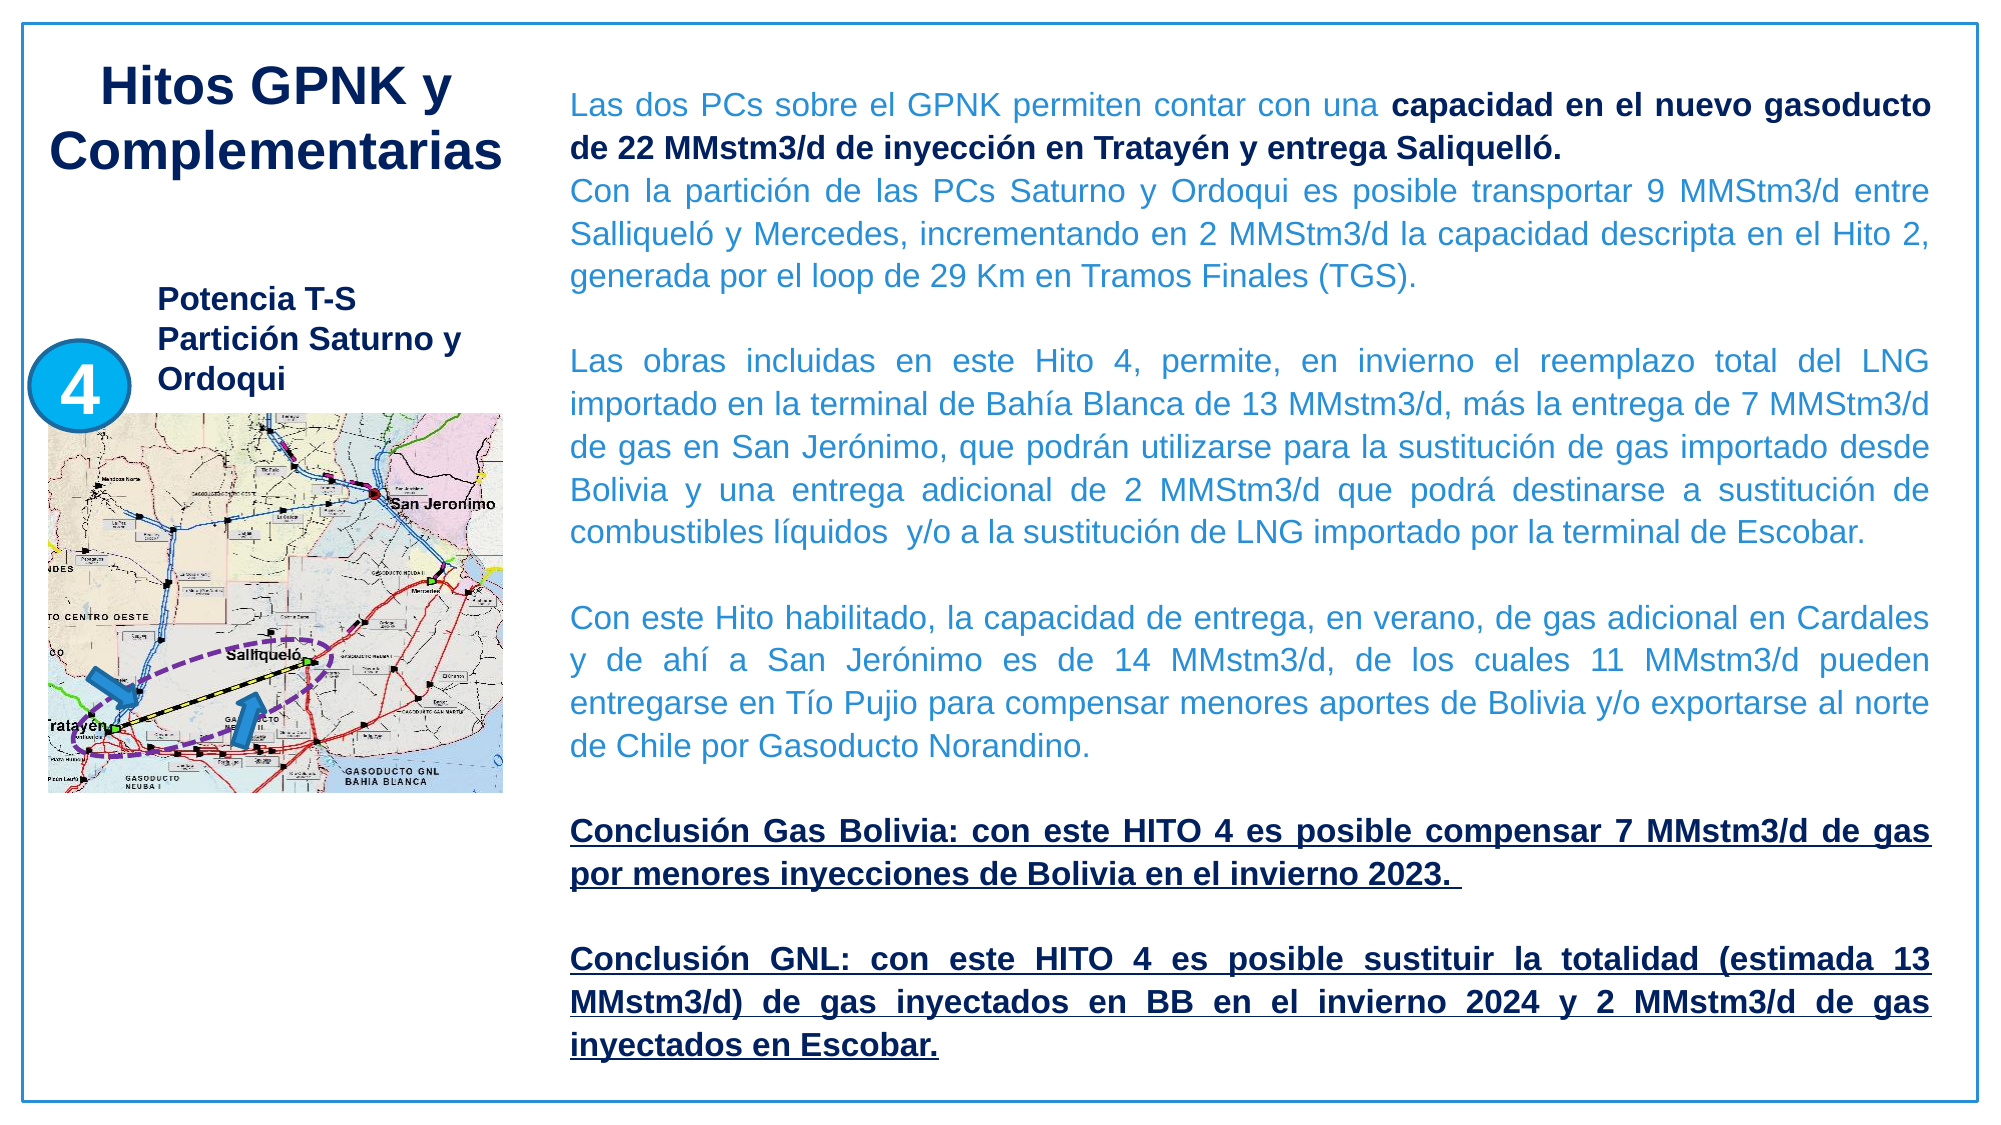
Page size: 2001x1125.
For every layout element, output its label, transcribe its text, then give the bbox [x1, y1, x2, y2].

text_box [29, 337, 339, 748]
text_box Las dos PCs sobre el GPNK permiten contar con una capacidad en el nuevo gasoducto de 22 MMstm3/d de inyección en Tratayén y entrega Saliquelló. Con la partición de las PCs Saturno y Ordoqui es posible transportar 9 MMStm3/d entre Salliqueló y Mercedes, incrementando en 2 MMStm3/d la capacidad descripta en el Hito 2, generada por el loop de 29 Km en Tramos Finales (TGS). Las obras incluidas en este Hito 4, permite, en invierno el reemplazo total del LNG importado en la terminal de Bahía Blanca de 13 MMstm3/d, más la entrega de 7 MMStm3/d de gas en San Jerónimo, que podrán utilizarse para la sustitución de gas importado desde Bolivia y una entrega adicional de 2 MMStm3/d que podrá destinarse a sustitución de combustibles líquidos y/o a la sustitución de LNG importado por la terminal de Escobar. Con este Hito habilitado, la capacidad de entrega, en verano, de gas adicional en Cardales y de ahí a San Jerónimo es de 14 MMstm3/d, de los cuales 11 MMstm3/d pueden entregarse en Tío Pujio para compensar menores aportes de Bolivia y/o exportarse al norte de Chile por Gasoducto Norandino. Conclusión Gas Bolivia: con este HITO 4 es posible compensar 7 MMstm3/d de gas por menores inyecciones de Bolivia en el invierno 2023. Conclusión GNL: con este HITO 4 es posible sustituir la totalidad (estimada 13 MMstm3/d) de gas inyectados en BB en el invierno 2024 y 2 MMstm3/d de gas inyectados en Escobar. [555, 73, 1947, 1071]
text_box Potencia T-S Partición Saturno y Ordoqui [142, 270, 503, 405]
text_box Hitos GPNK y Complementarias [28, 62, 526, 233]
picture [48, 413, 504, 794]
